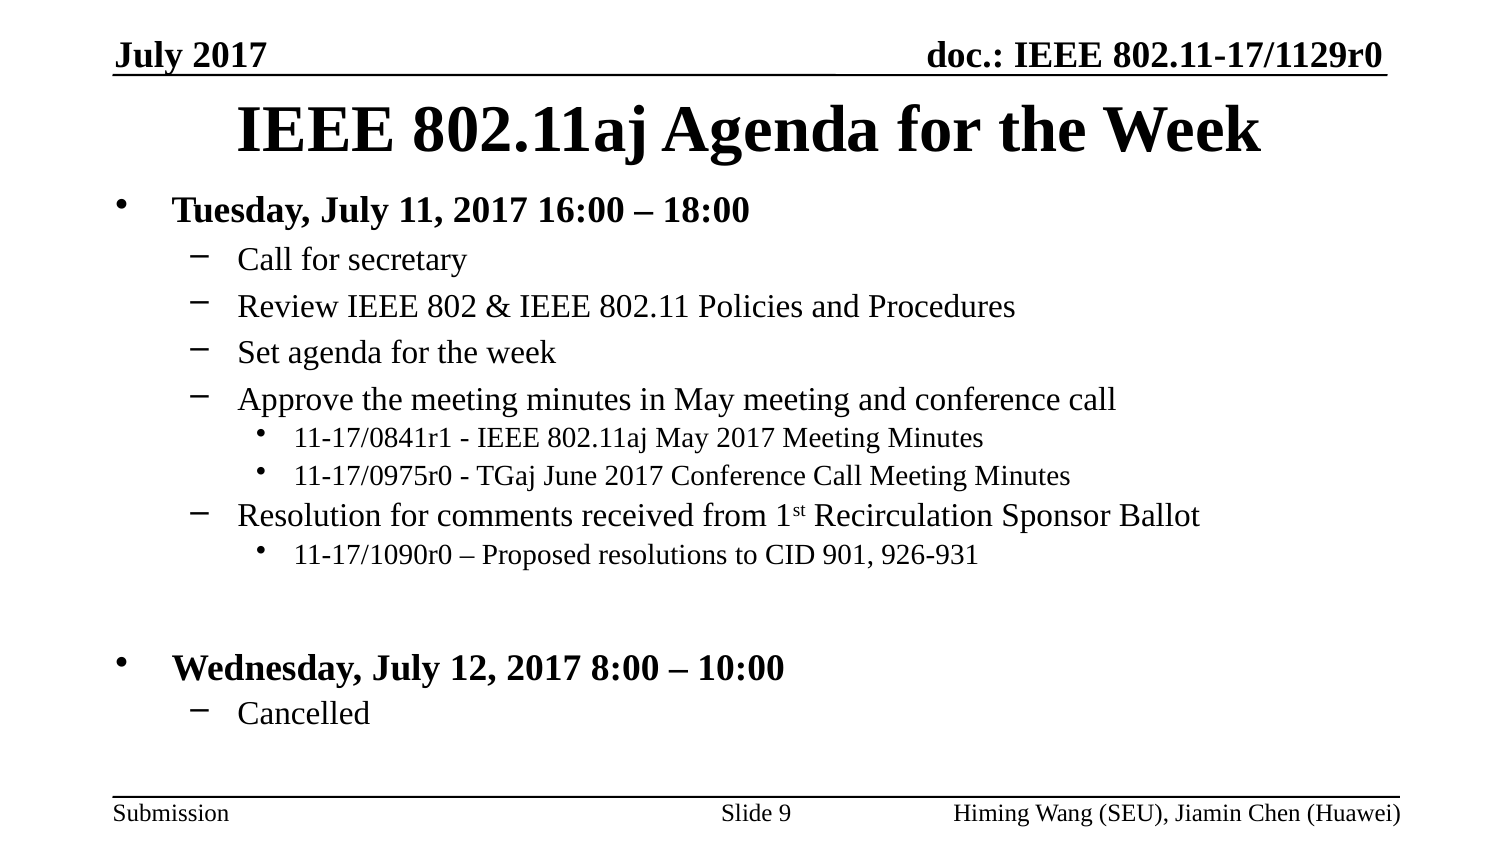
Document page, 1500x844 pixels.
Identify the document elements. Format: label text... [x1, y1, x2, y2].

title IEEE 802.11aj Agenda for the Week [112, 84, 1388, 165]
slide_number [114, 29, 270, 76]
slide_number Slide 9 [720, 796, 792, 828]
list Tuesday, July 11, 2017 16:00 – 18:00 Call for secretary Review IEEE 802 & IEEE 802.11 Policies and Procedures Set agenda for the week Approve the meeting minutes in May meeting and conference call 11-17/0841r1 - IEEE 802.11aj May 2017 Meeting Minutes 11-17/0975r0 - TGaj June 2017 Conference Call Meeting Minutes Resolution for comments received from 1st Recirculation Sponsor Ballot 11-17/1090r0 – Proposed resolutions to CID 901, 926-931 Wednesday, July 12, 2017 8:00 – 10:00 Cancelled [100, 182, 1459, 746]
footer Himing Wang (SEU), Jiamin Chen (Huawei) [832, 796, 1402, 828]
